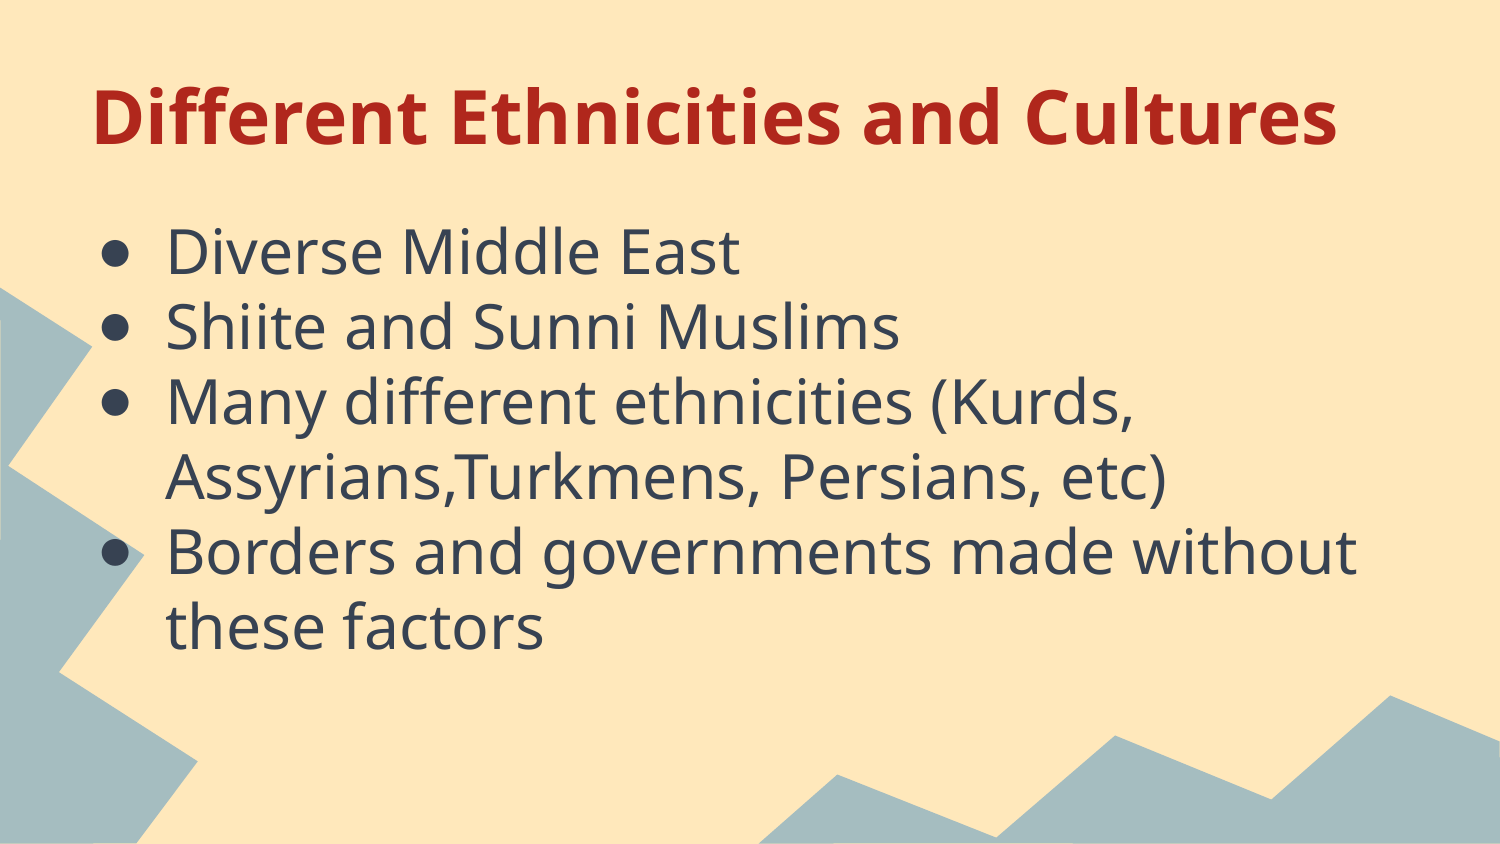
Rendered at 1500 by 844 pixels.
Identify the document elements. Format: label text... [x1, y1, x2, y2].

list Diverse Middle East Shiite and Sunni Muslims Many different ethnicities (Kurds, Assyrians,Turkmens, Persians, etc) Borders and governments made without these factors [75, 196, 1425, 702]
title Different Ethnicities and Cultures [75, 3, 1425, 175]
